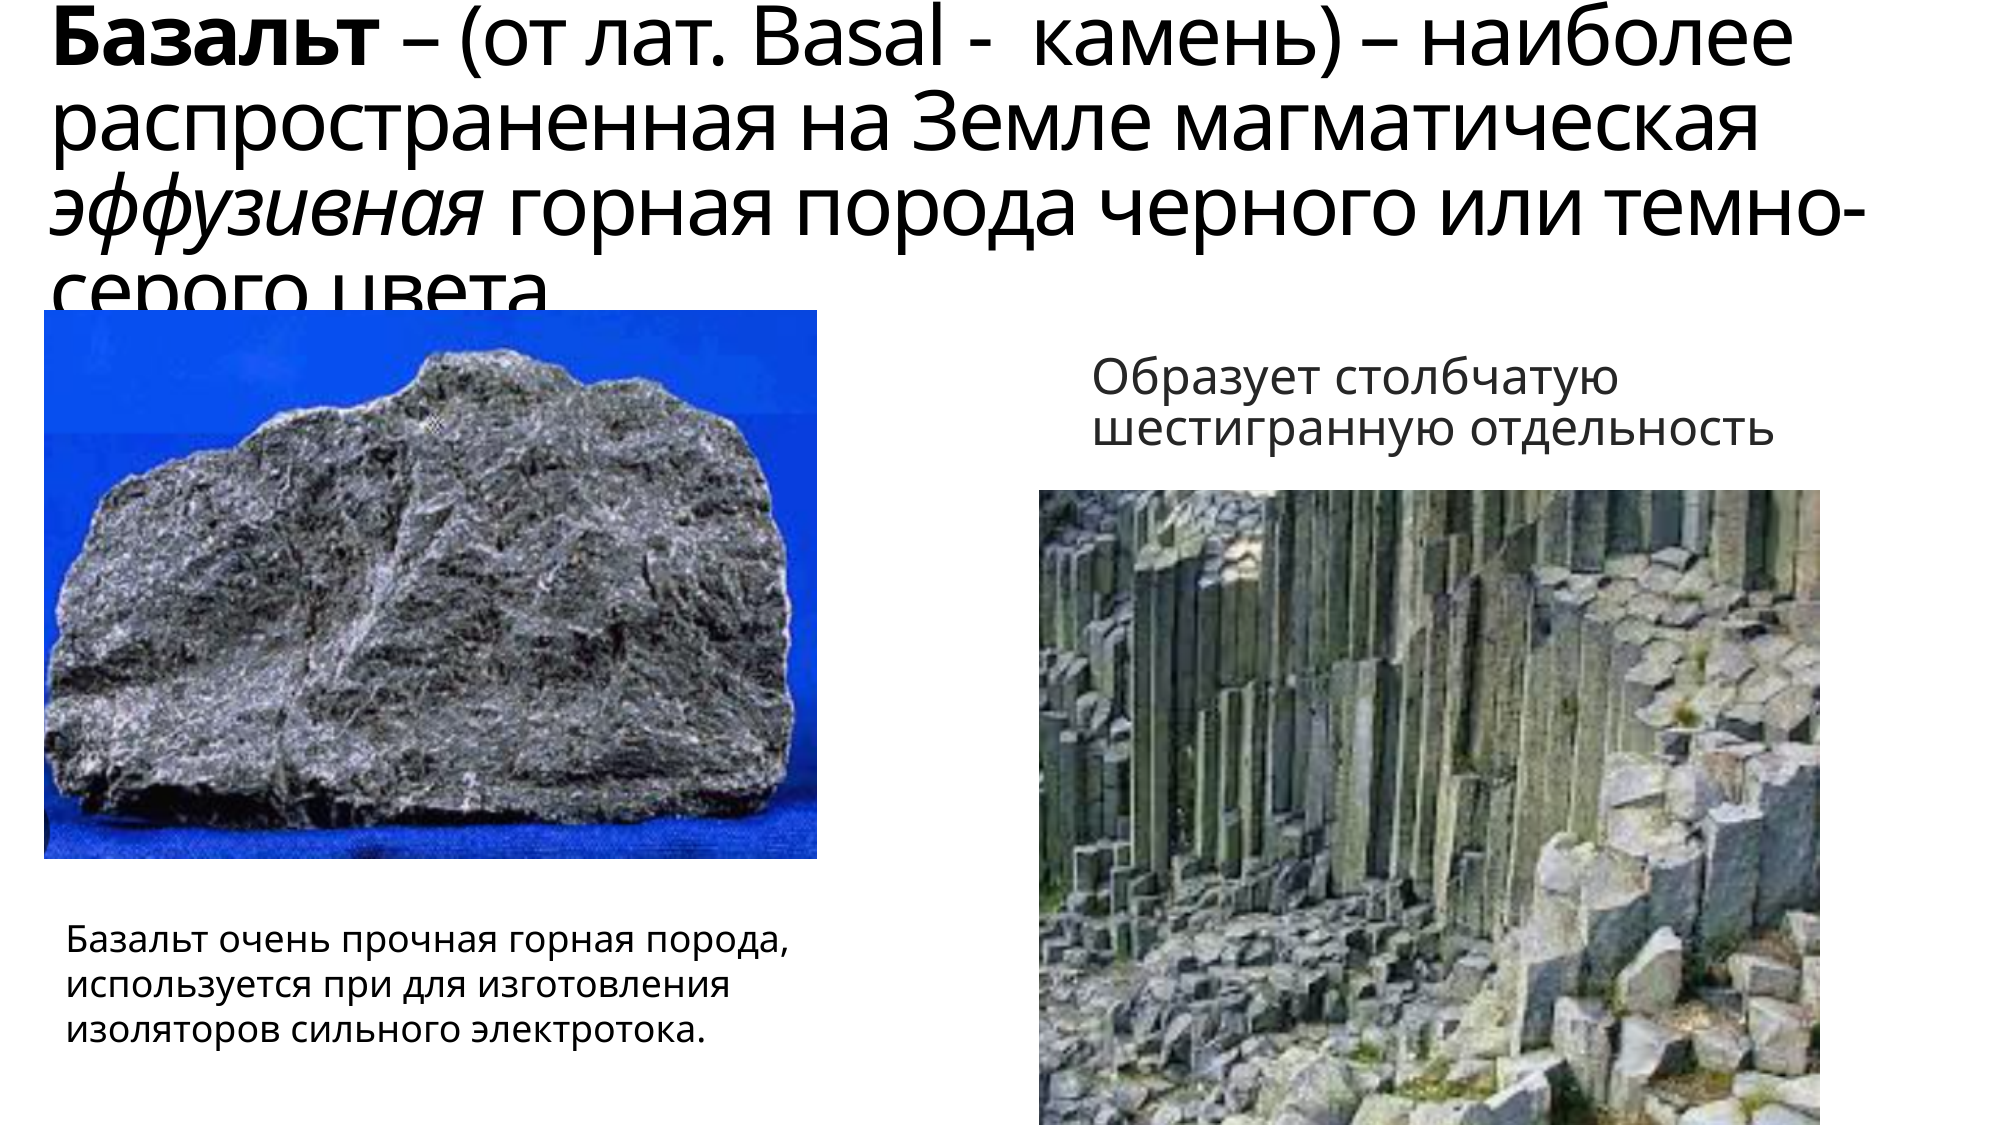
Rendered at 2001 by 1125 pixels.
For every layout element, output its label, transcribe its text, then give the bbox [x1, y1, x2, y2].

picture [44, 310, 817, 860]
picture [1039, 490, 1820, 1125]
list Образует столбчатую шестигранную отдельность [1061, 346, 1798, 490]
text_box Базальт очень прочная горная порода, используется при для изготовления изоляторов сильного электротока. [50, 908, 941, 1058]
title Базальт – (от лат. Basal - камень) – наиболее распространенная на Земле магматическая эффузивная горная порода черного или темно-серого цвета [34, 31, 1940, 304]
